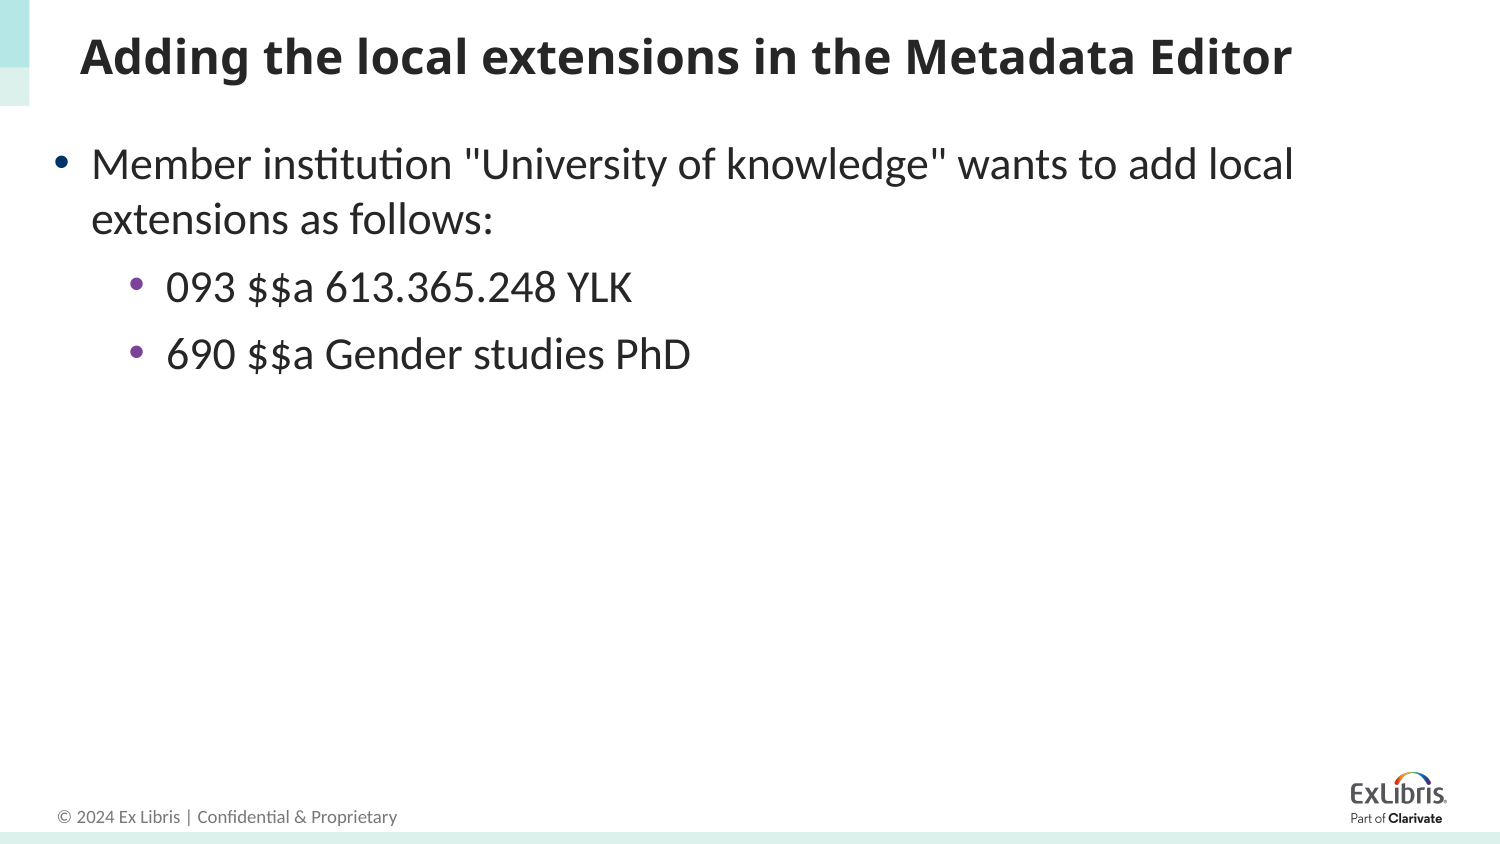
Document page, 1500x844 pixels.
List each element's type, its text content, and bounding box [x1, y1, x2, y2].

list Member institution "University of knowledge" wants to add local extensions as follows: 093 $$a 613.365.248 YLK 690 $$a Gender studies PhD [38, 126, 1468, 422]
title Adding the local extensions in the Metadata Editor [64, 11, 1495, 107]
picture [1351, 772, 1447, 823]
